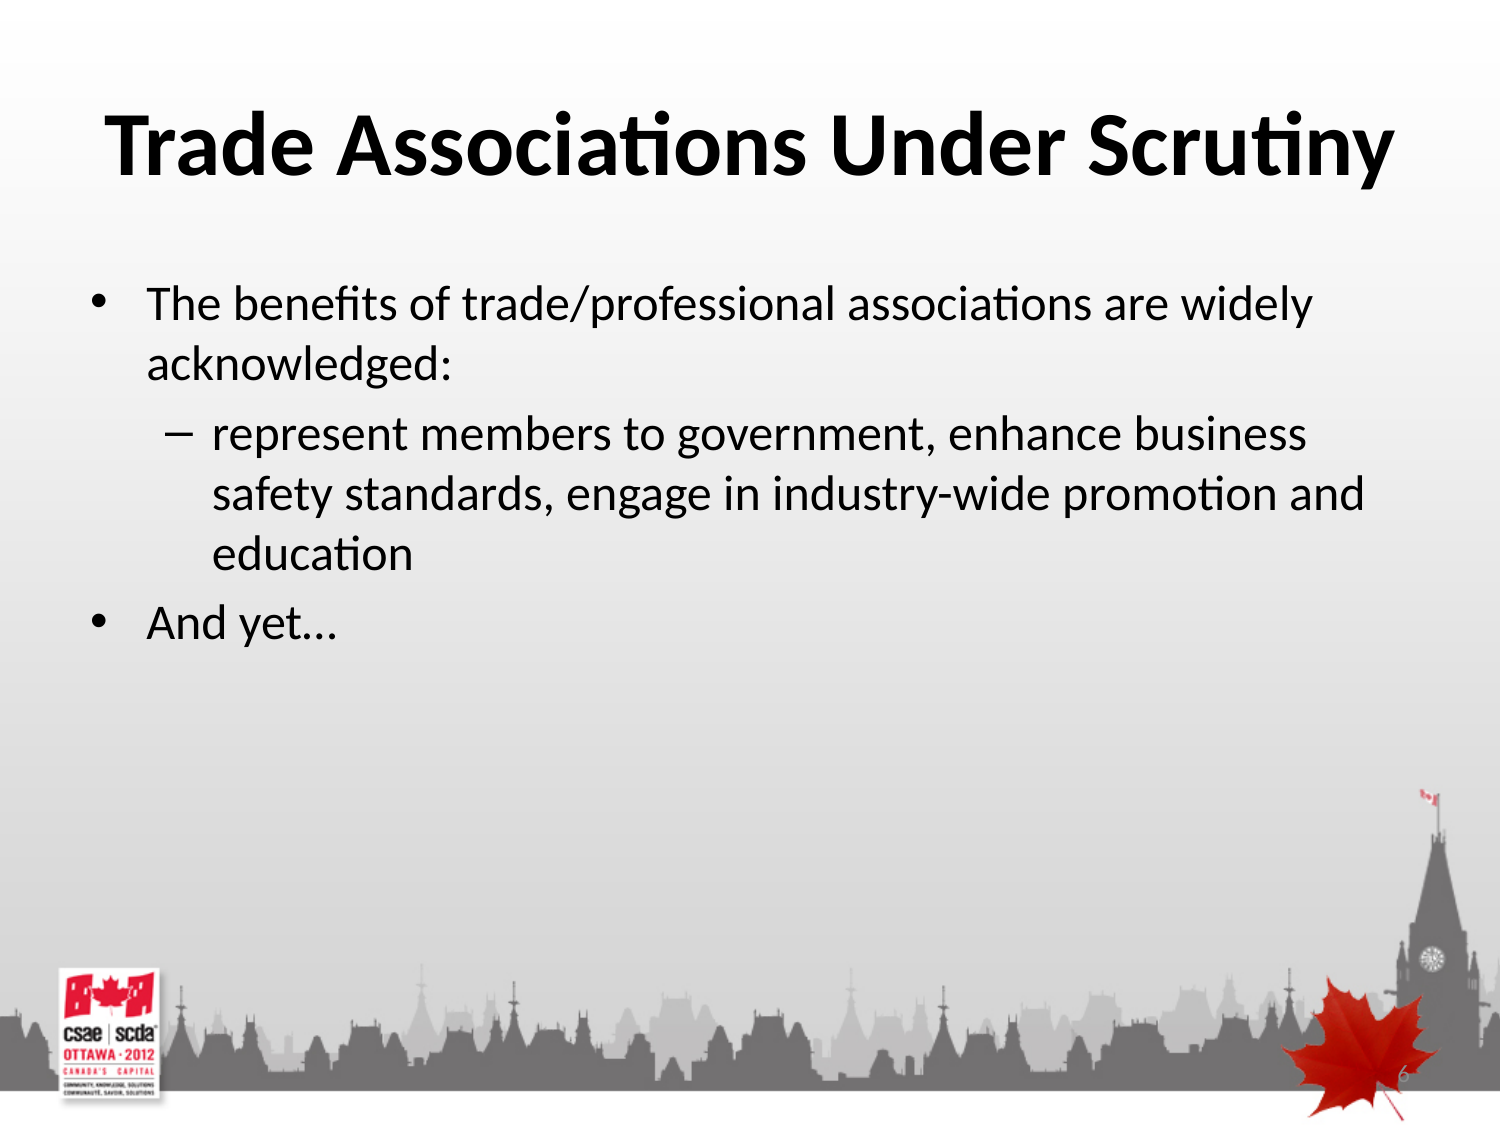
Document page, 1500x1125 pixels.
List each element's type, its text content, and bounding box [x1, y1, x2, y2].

picture [0, 0, 1500, 1125]
list The benefits of trade/professional associations are widely acknowledged: represent members to government, enhance business safety standards, engage in industry-wide promotion and education And yet… [75, 262, 1425, 1005]
title Trade Associations Under Scrutiny [75, 45, 1425, 233]
slide_number 6 [1074, 1042, 1425, 1103]
